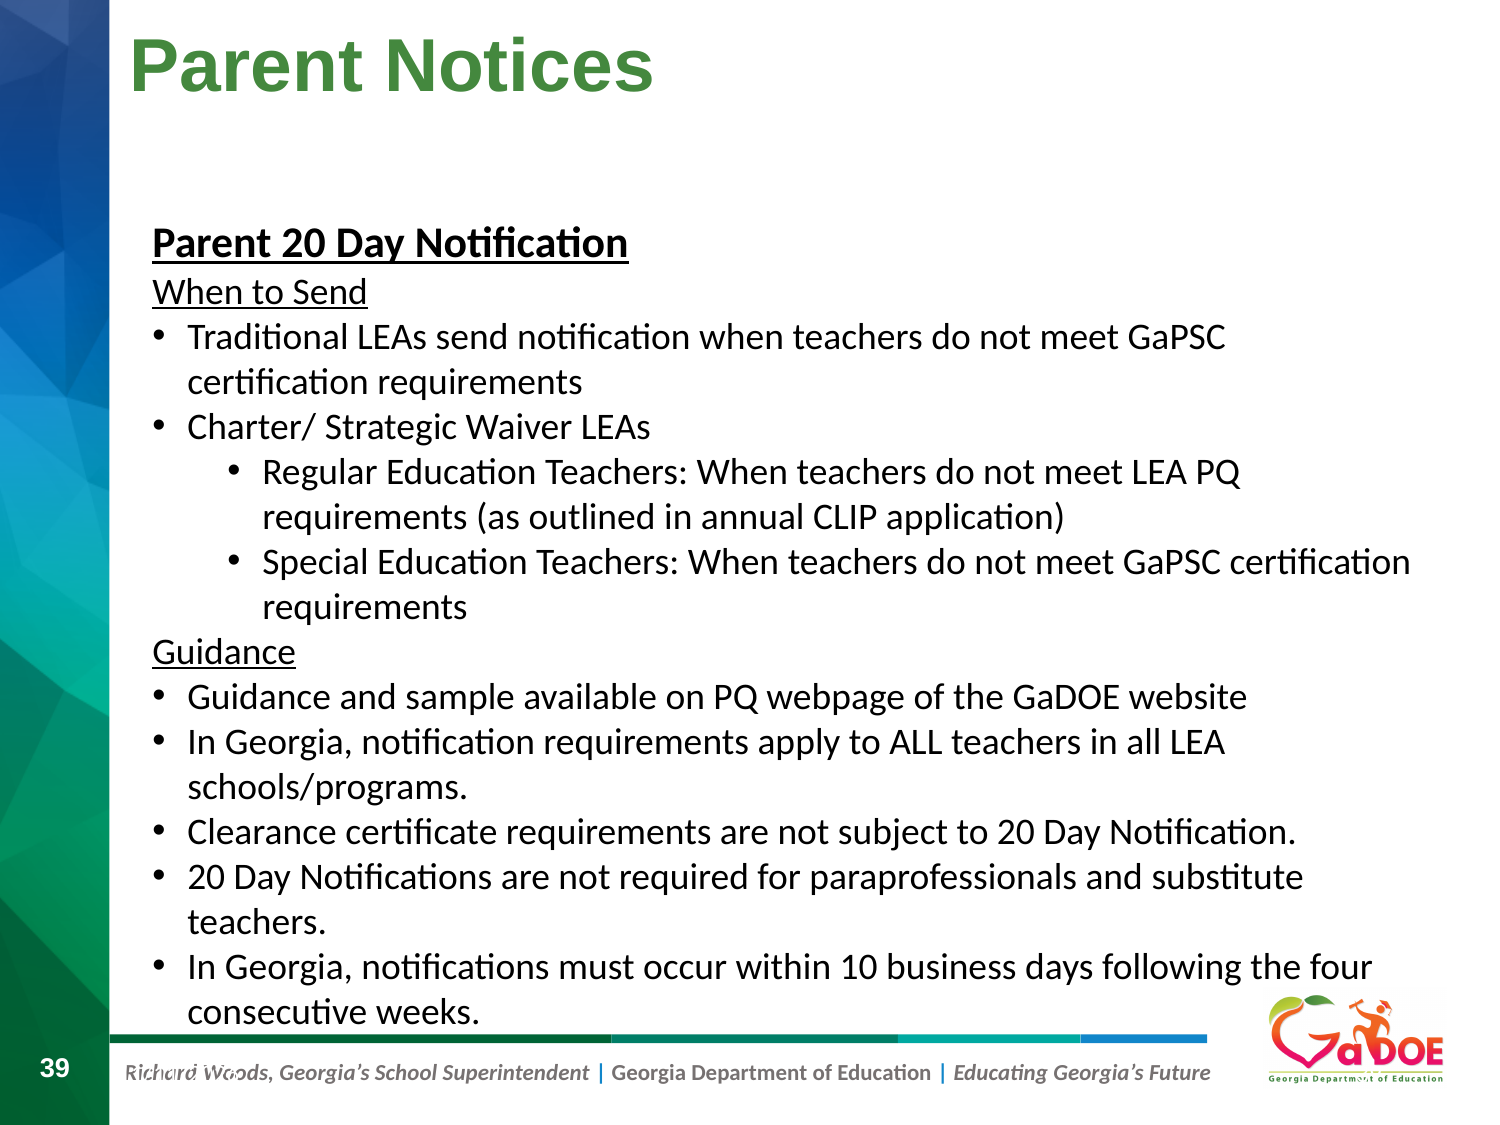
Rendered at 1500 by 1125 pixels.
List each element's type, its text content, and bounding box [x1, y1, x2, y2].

slide_number 39 [1059, 1042, 1397, 1103]
text_box Parent 20 Day Notification When to Send Traditional LEAs send notification when teachers do not meet GaPSC certification requirements Charter/ Strategic Waiver LEAs Regular Education Teachers: When teachers do not meet LEA PQ requirements (as outlined in annual CLIP application) Special Education Teachers: When teachers do not meet GaPSC certification requirements Guidance Guidance and sample available on PQ webpage of the GaDOE website In Georgia, notification requirements apply to ALL teachers in all LEA schools/programs. Clearance certificate requirements are not subject to 20 Day Notification. 20 Day Notifications are not required for paraprofessionals and substitute teachers. In Georgia, notifications must occur within 10 business days following the four consecutive weeks. [137, 206, 1432, 1040]
title Parent Notices [115, 0, 1199, 134]
picture [0, 0, 110, 1125]
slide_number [103, 1042, 441, 1103]
picture [1263, 987, 1447, 1089]
